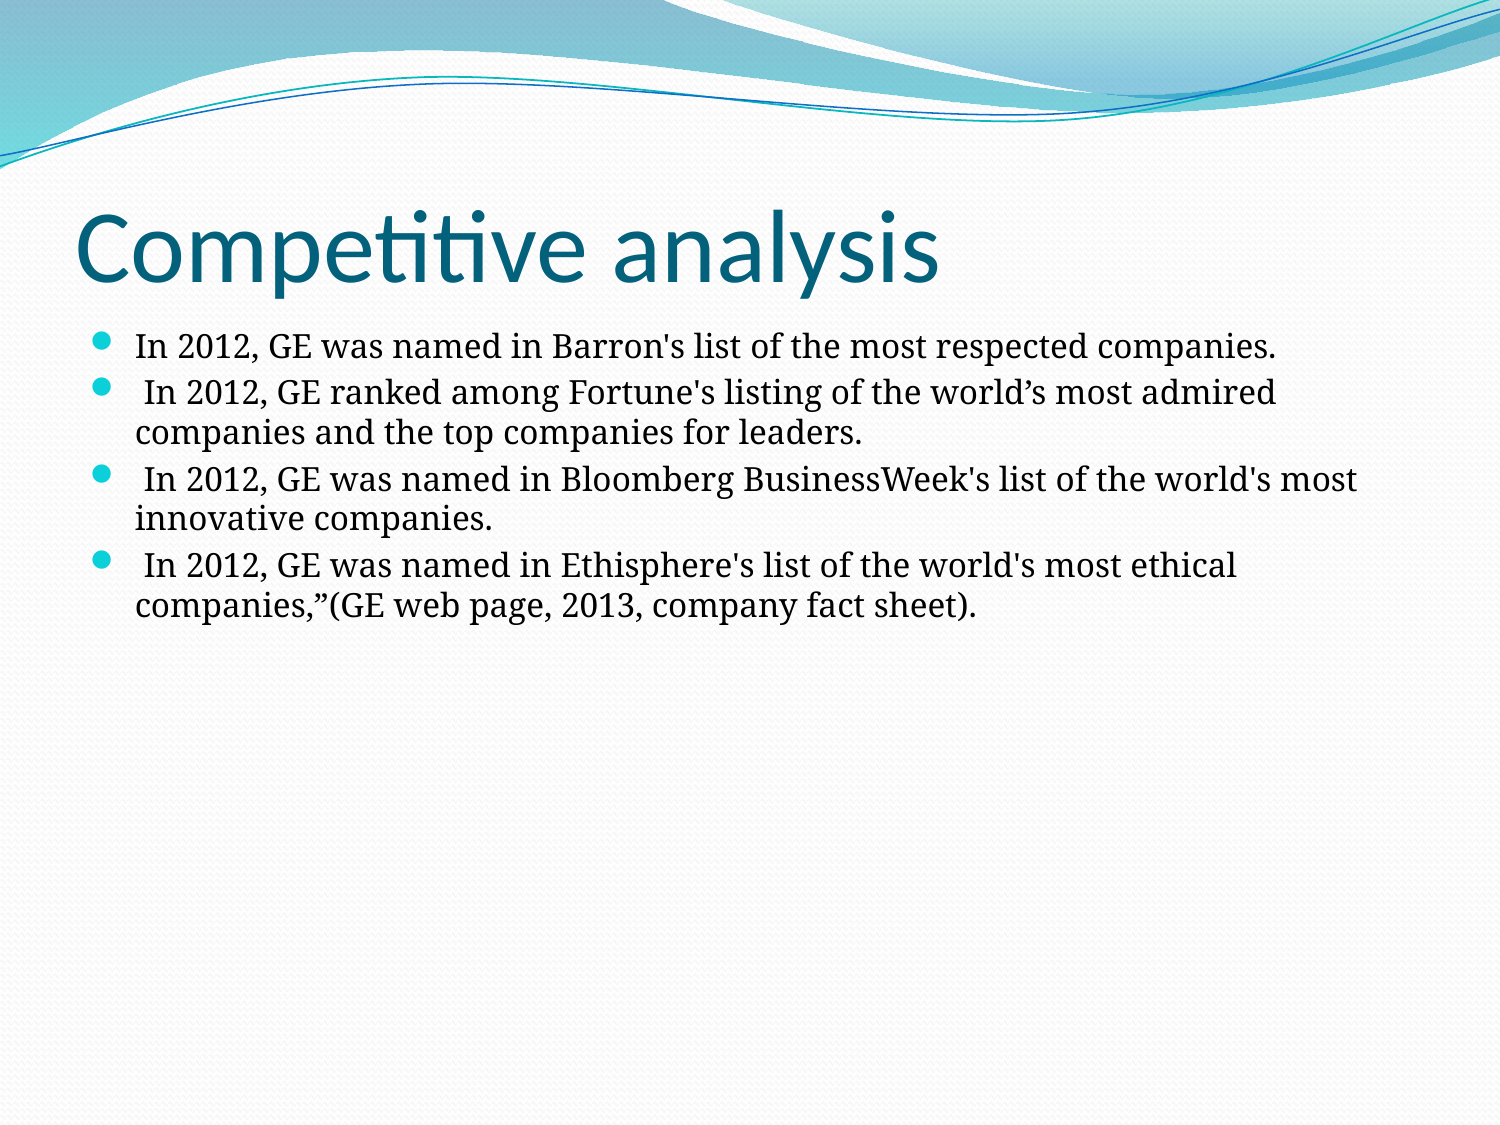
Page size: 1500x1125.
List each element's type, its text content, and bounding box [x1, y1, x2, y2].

title Competitive analysis [75, 115, 1425, 303]
list In 2012, GE was named in Barron's list of the most respected companies. In 2012, GE ranked among Fortune's listing of the world’s most admired companies and the top companies for leaders. In 2012, GE was named in Bloomberg BusinessWeek's list of the world's most innovative companies. In 2012, GE was named in Ethisphere's list of the world's most ethical companies,”(GE web page, 2013, company fact sheet). [75, 317, 1425, 1038]
